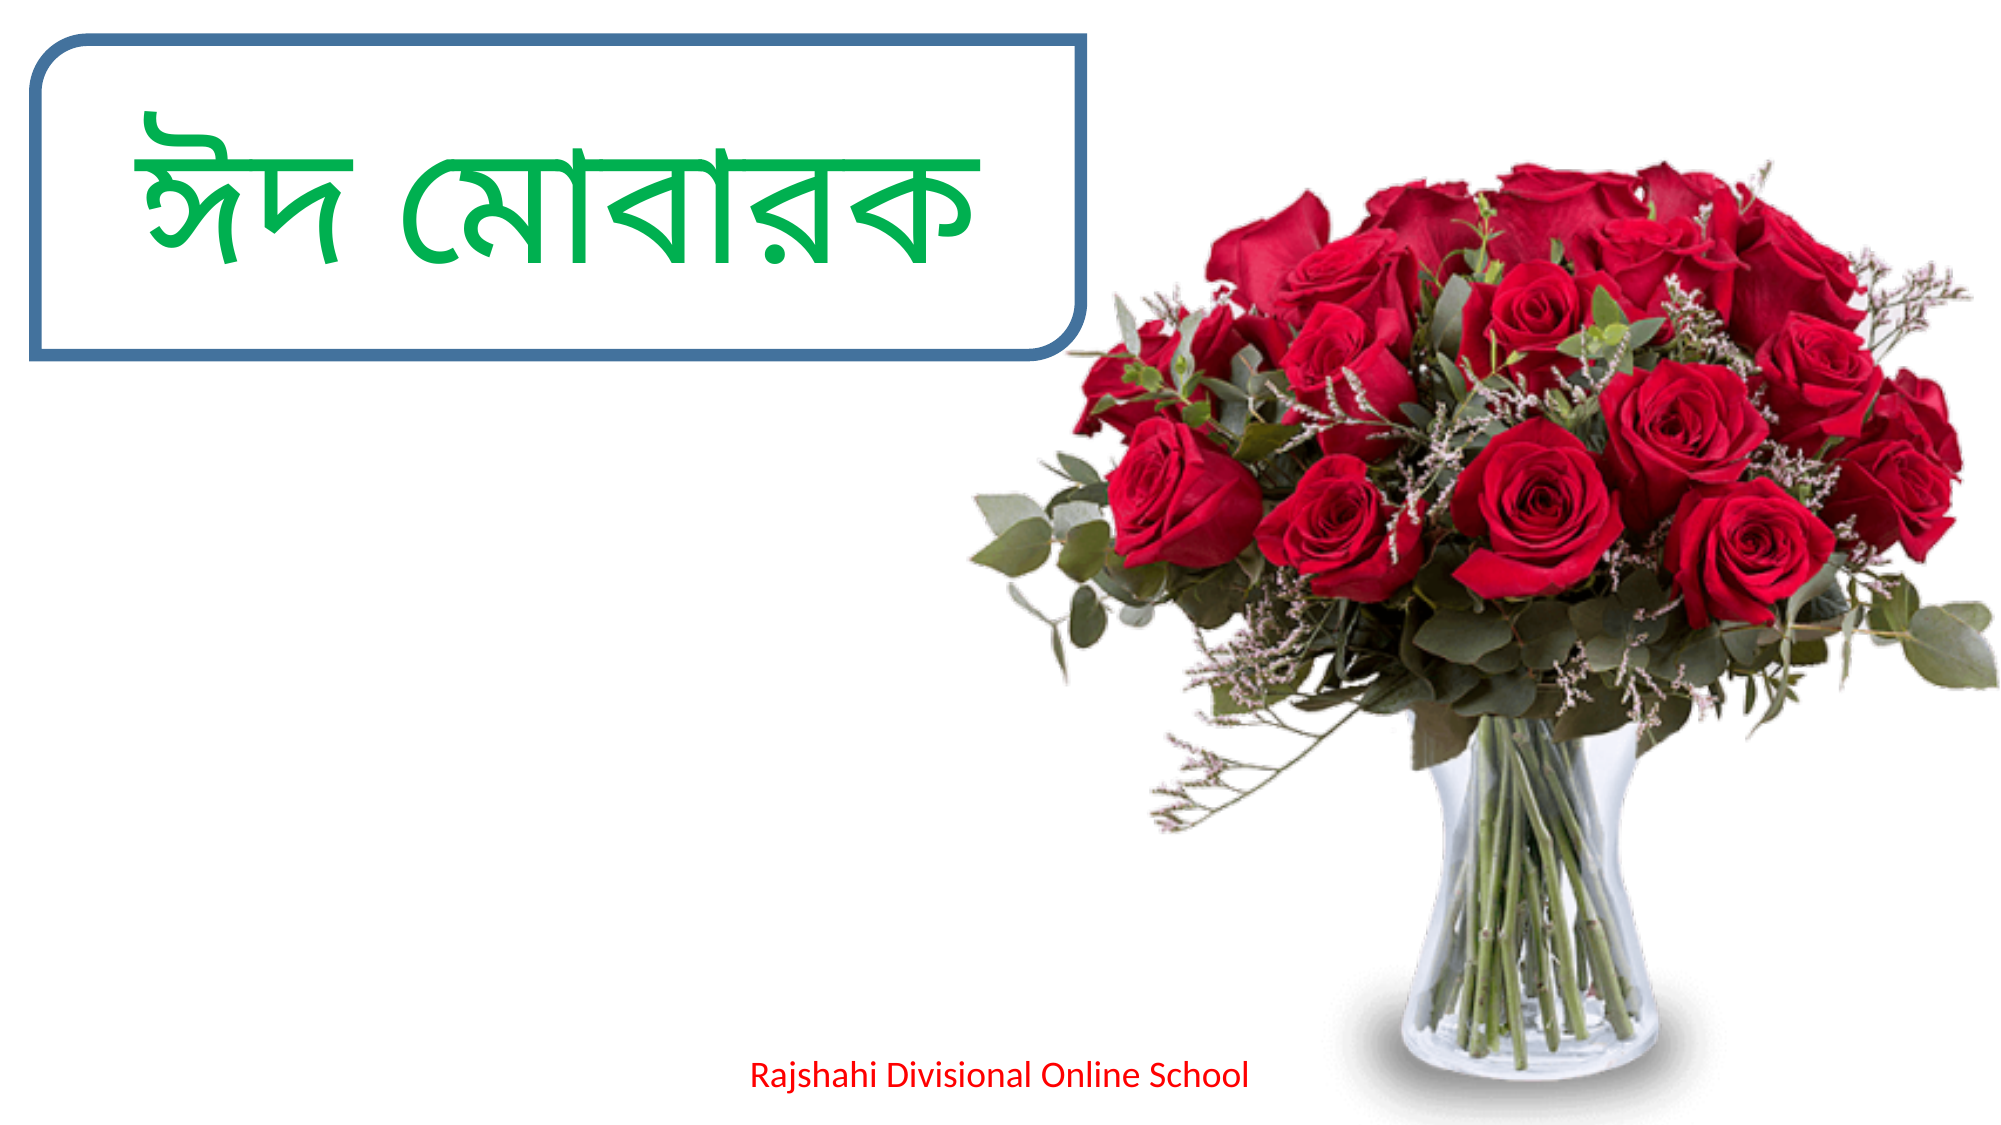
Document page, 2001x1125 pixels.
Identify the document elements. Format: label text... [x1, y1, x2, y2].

picture [930, 39, 2000, 1125]
text_box ঈদ মোবারক [34, 38, 1082, 357]
footer Rajshahi Divisional Online School [662, 1042, 930, 1103]
